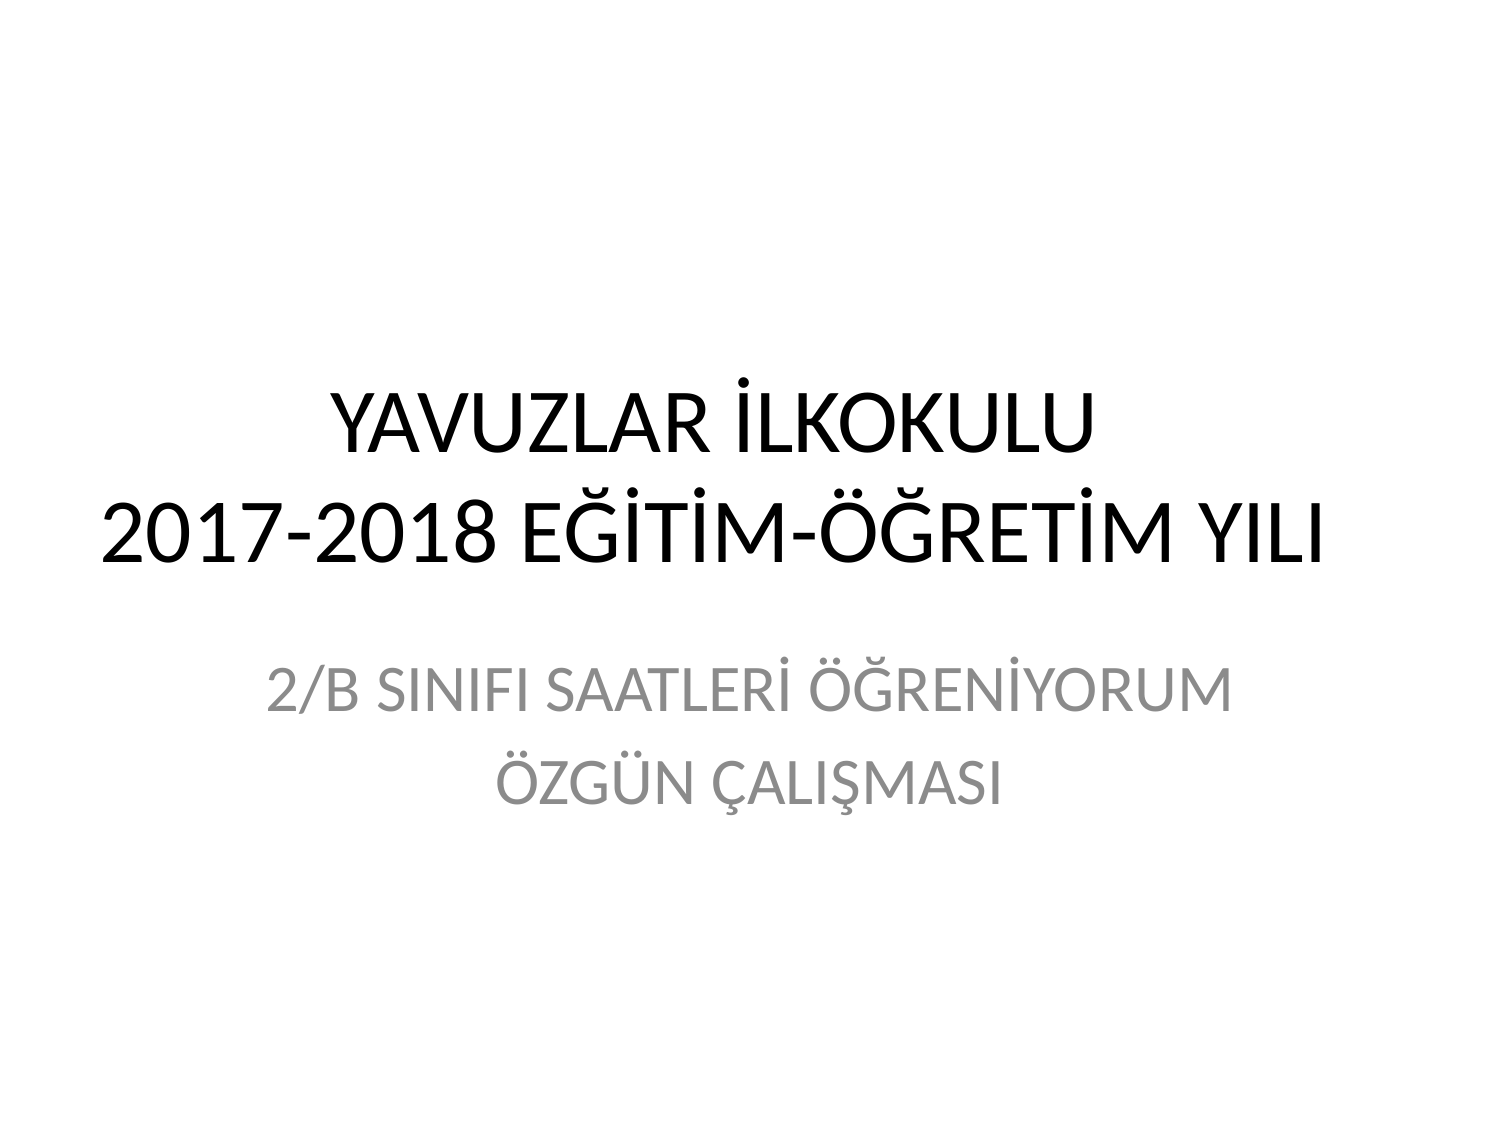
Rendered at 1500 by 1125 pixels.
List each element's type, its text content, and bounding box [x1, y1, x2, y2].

title YAVUZLAR İLKOKULU 2017-2018 EĞİTİM-ÖĞRETİM YILI [76, 349, 1352, 591]
subtitle 2/B SINIFI SAATLERİ ÖĞRENİYORUM ÖZGÜN ÇALIŞMASI [225, 637, 1275, 925]
